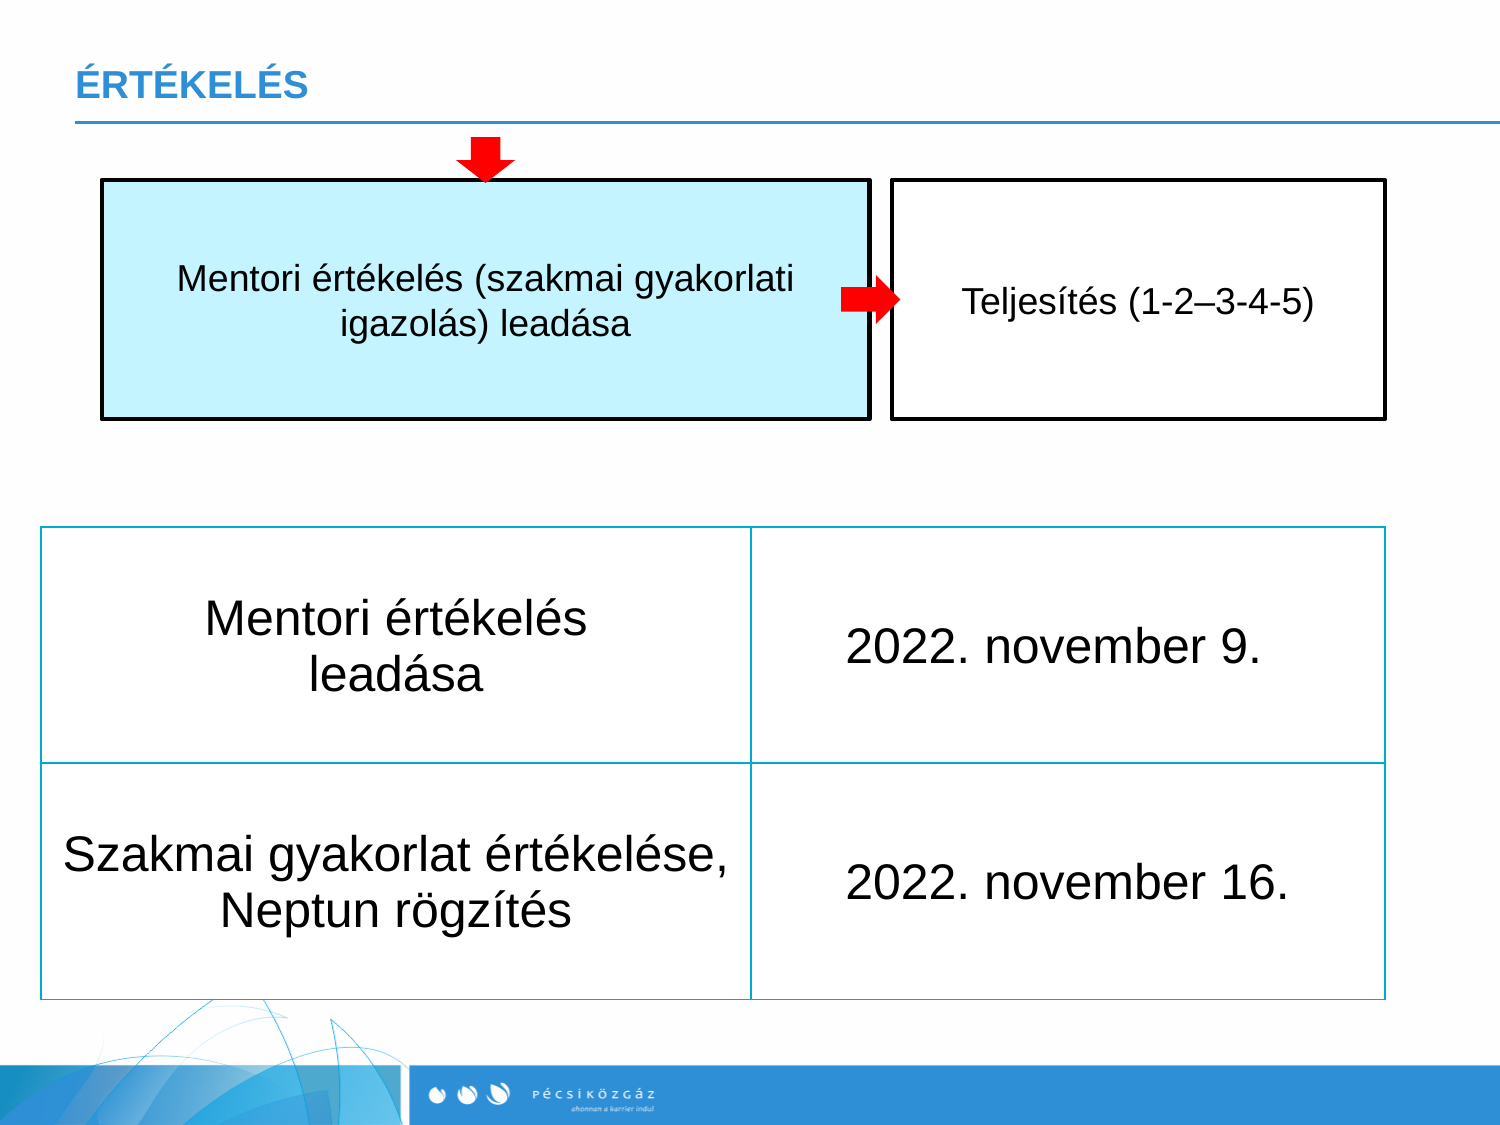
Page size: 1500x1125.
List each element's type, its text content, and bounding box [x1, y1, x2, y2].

title ÉRTÉKELÉS [75, 59, 1425, 107]
text_box [839, 273, 903, 326]
text_box Teljesítés (1-2–3-4-5) [890, 178, 1387, 421]
text_box [454, 135, 518, 185]
text_box Mentori értékelés (szakmai gyakorlati igazolás) leadása [100, 178, 872, 421]
table_header 2022. november 9. [752, 528, 1384, 762]
table_header Mentori értékelés leadása [42, 528, 750, 762]
table_cell 2022. november 16. [752, 764, 1384, 999]
table_cell Szakmai gyakorlat értékelése, Neptun rögzítés [42, 764, 750, 999]
picture [0, 0, 1500, 1125]
